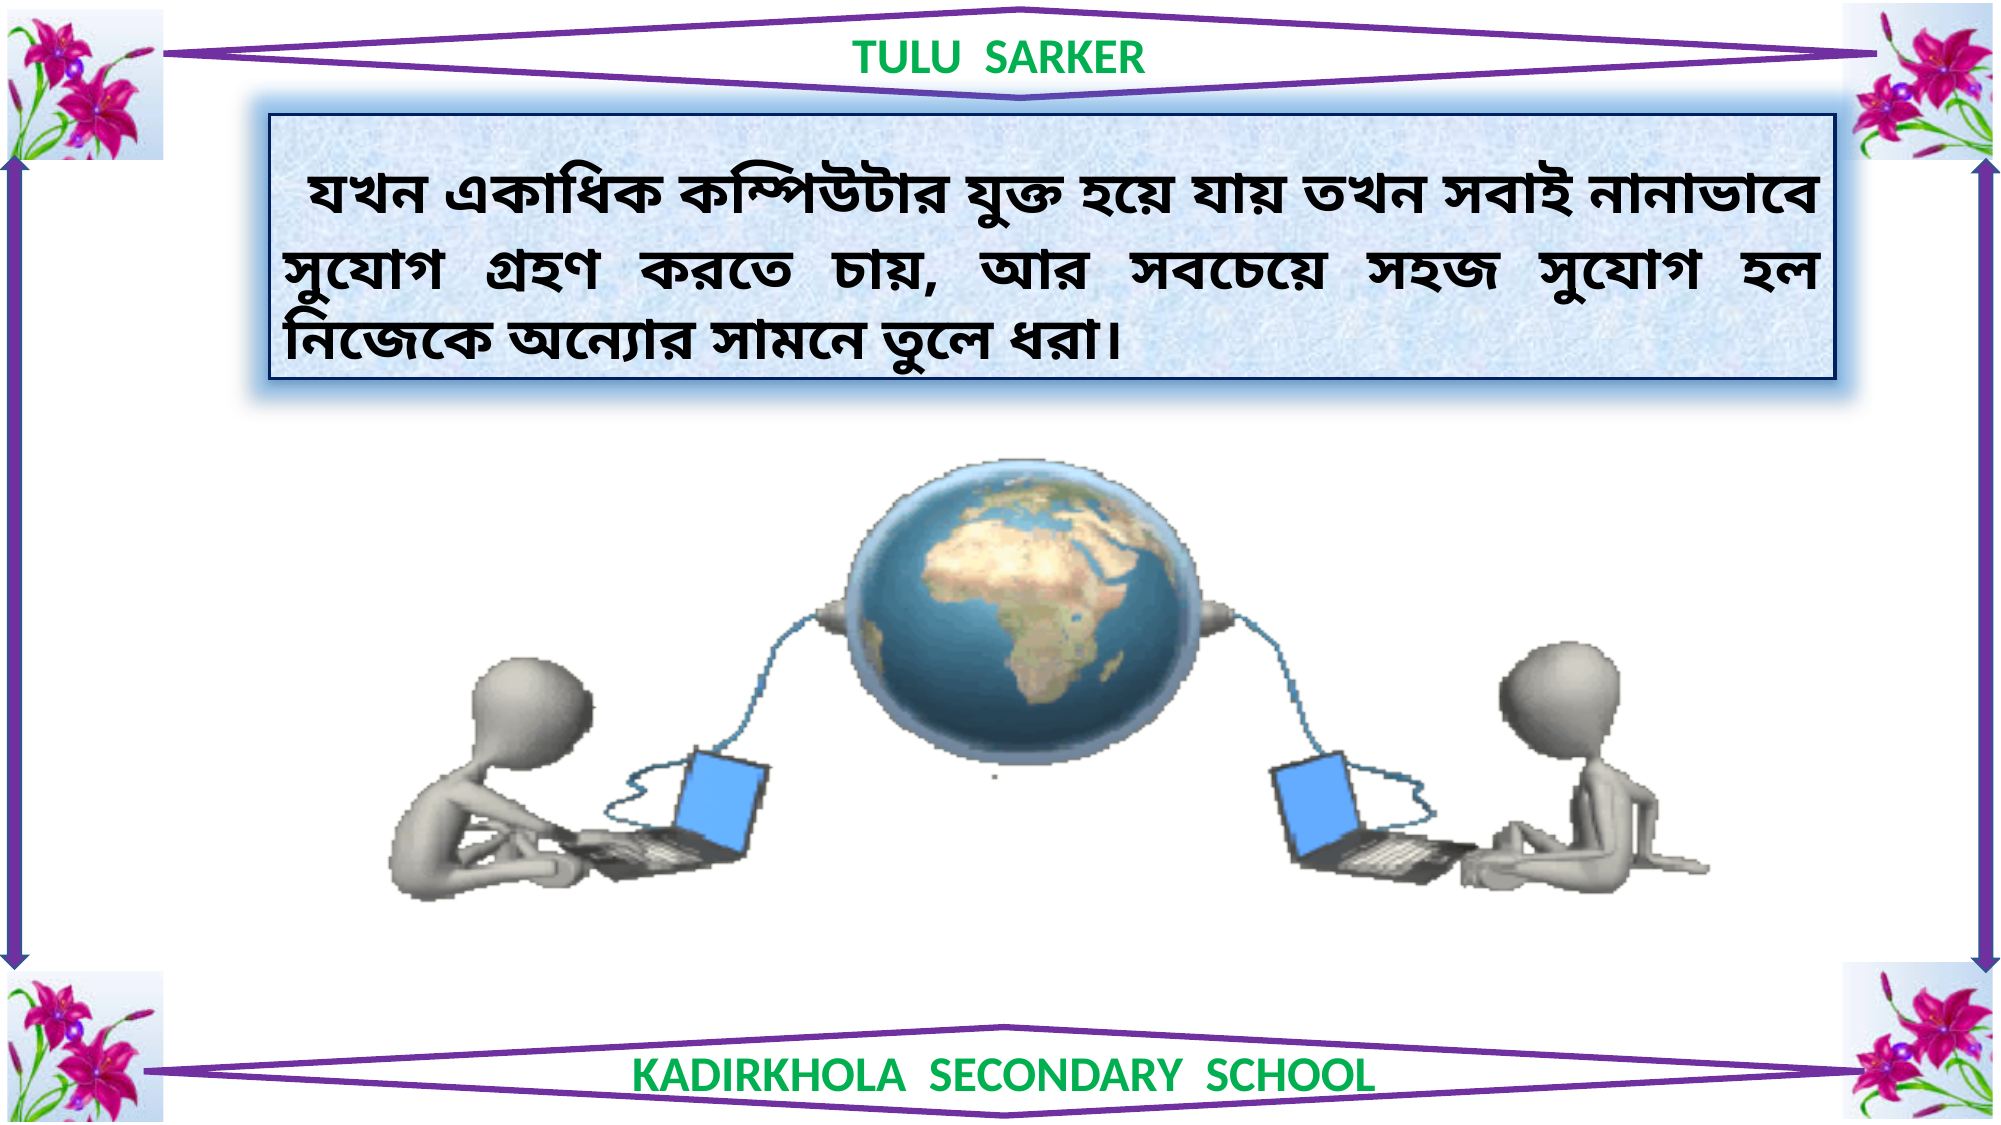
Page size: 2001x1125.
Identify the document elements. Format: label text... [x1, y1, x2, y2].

picture [1842, 962, 1993, 1119]
picture [1842, 3, 1993, 160]
picture [7, 971, 164, 1122]
picture [357, 429, 1734, 974]
text_box যখন একাধিক কম্পিউটার যুক্ত হয়ে যায় তখন সবাই নানাভাবে সুযোগ গ্রহণ করতে চায়, আর সবচেয়ে সহজ সুযোগ হল নিজেকে অন্যোর সামনে তুলে ধরা। [268, 113, 1837, 380]
picture [7, 9, 164, 160]
